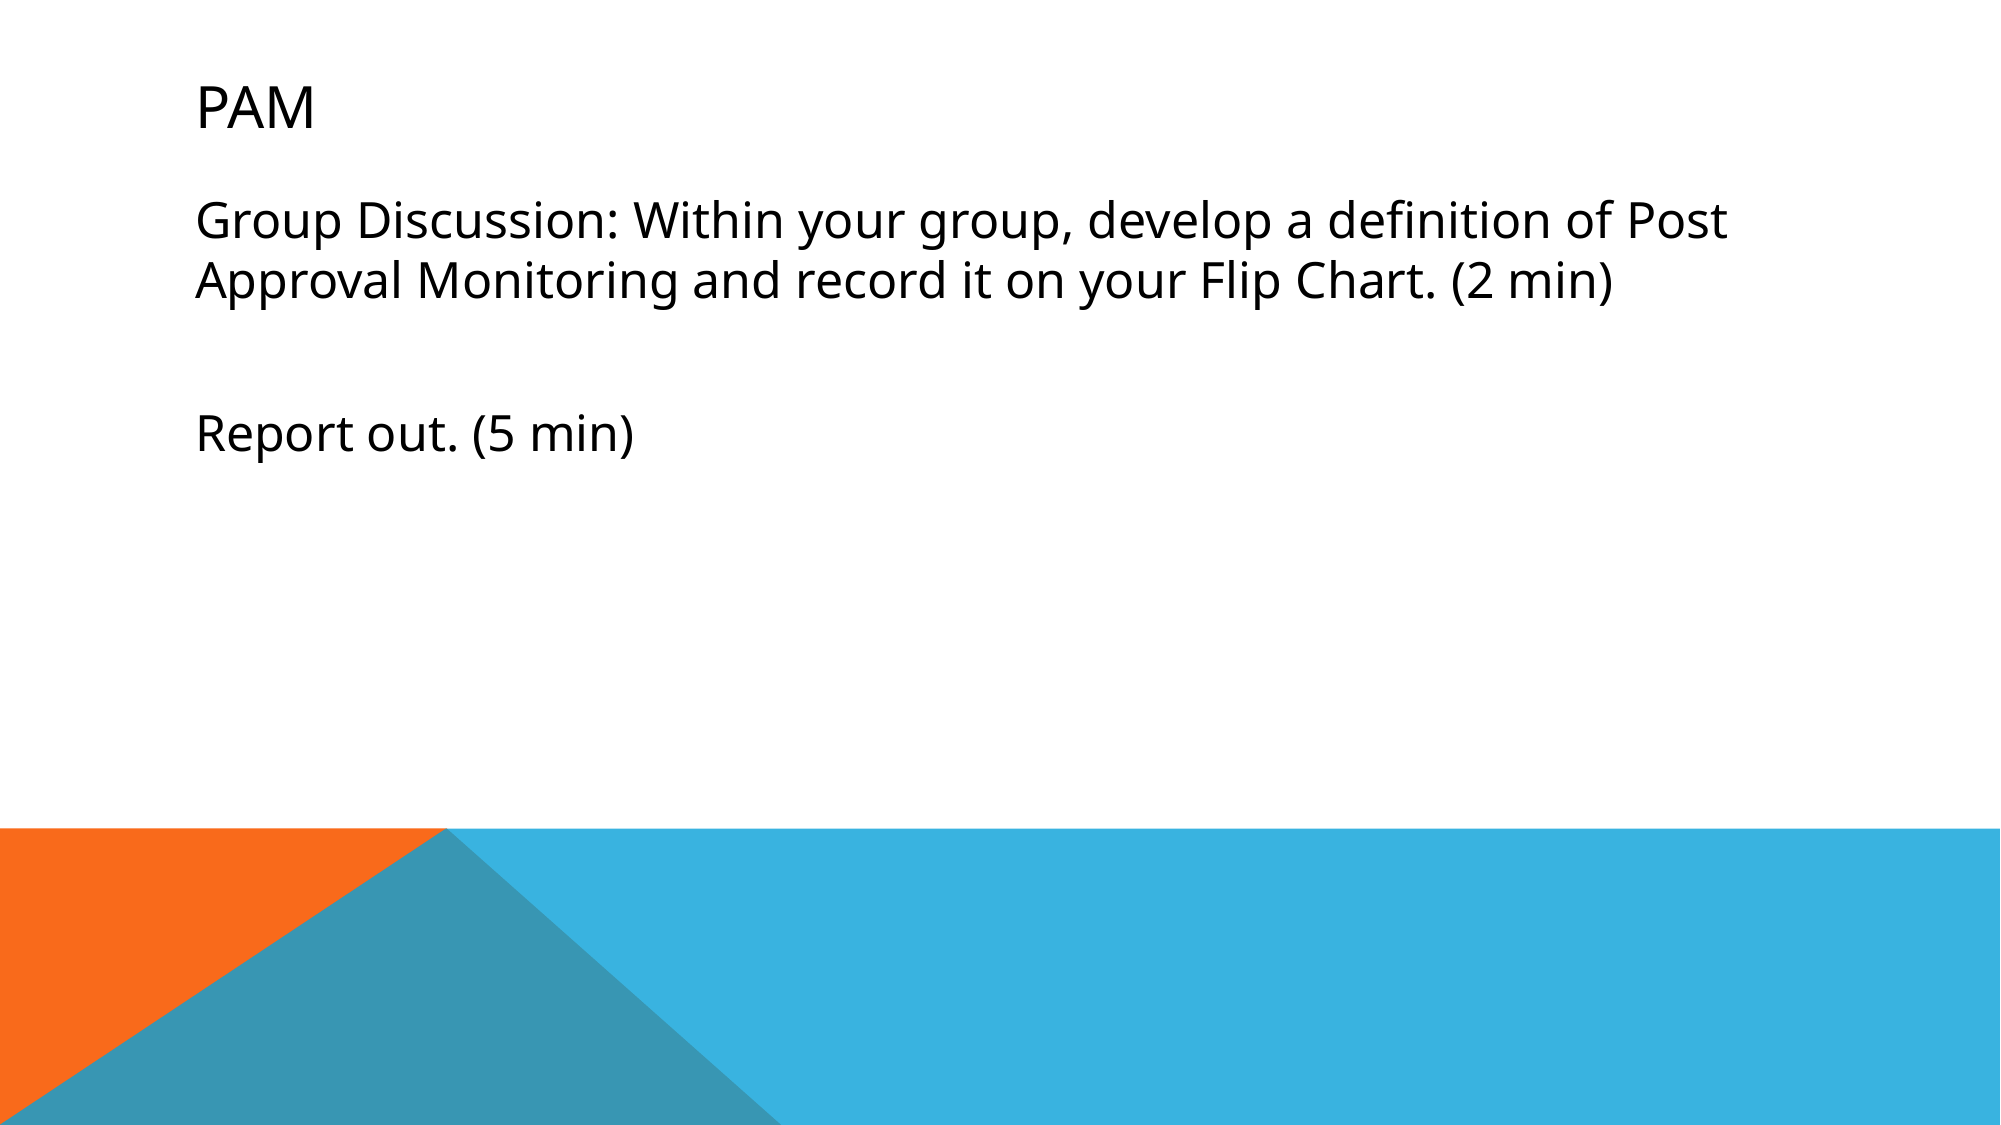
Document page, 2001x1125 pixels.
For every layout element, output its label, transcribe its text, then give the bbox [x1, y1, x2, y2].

title PAM [180, 60, 1825, 150]
list Group Discussion: Within your group, develop a definition of Post Approval Monitoring and record it on your Flip Chart. (2 min) Report out. (5 min) [180, 180, 1825, 768]
